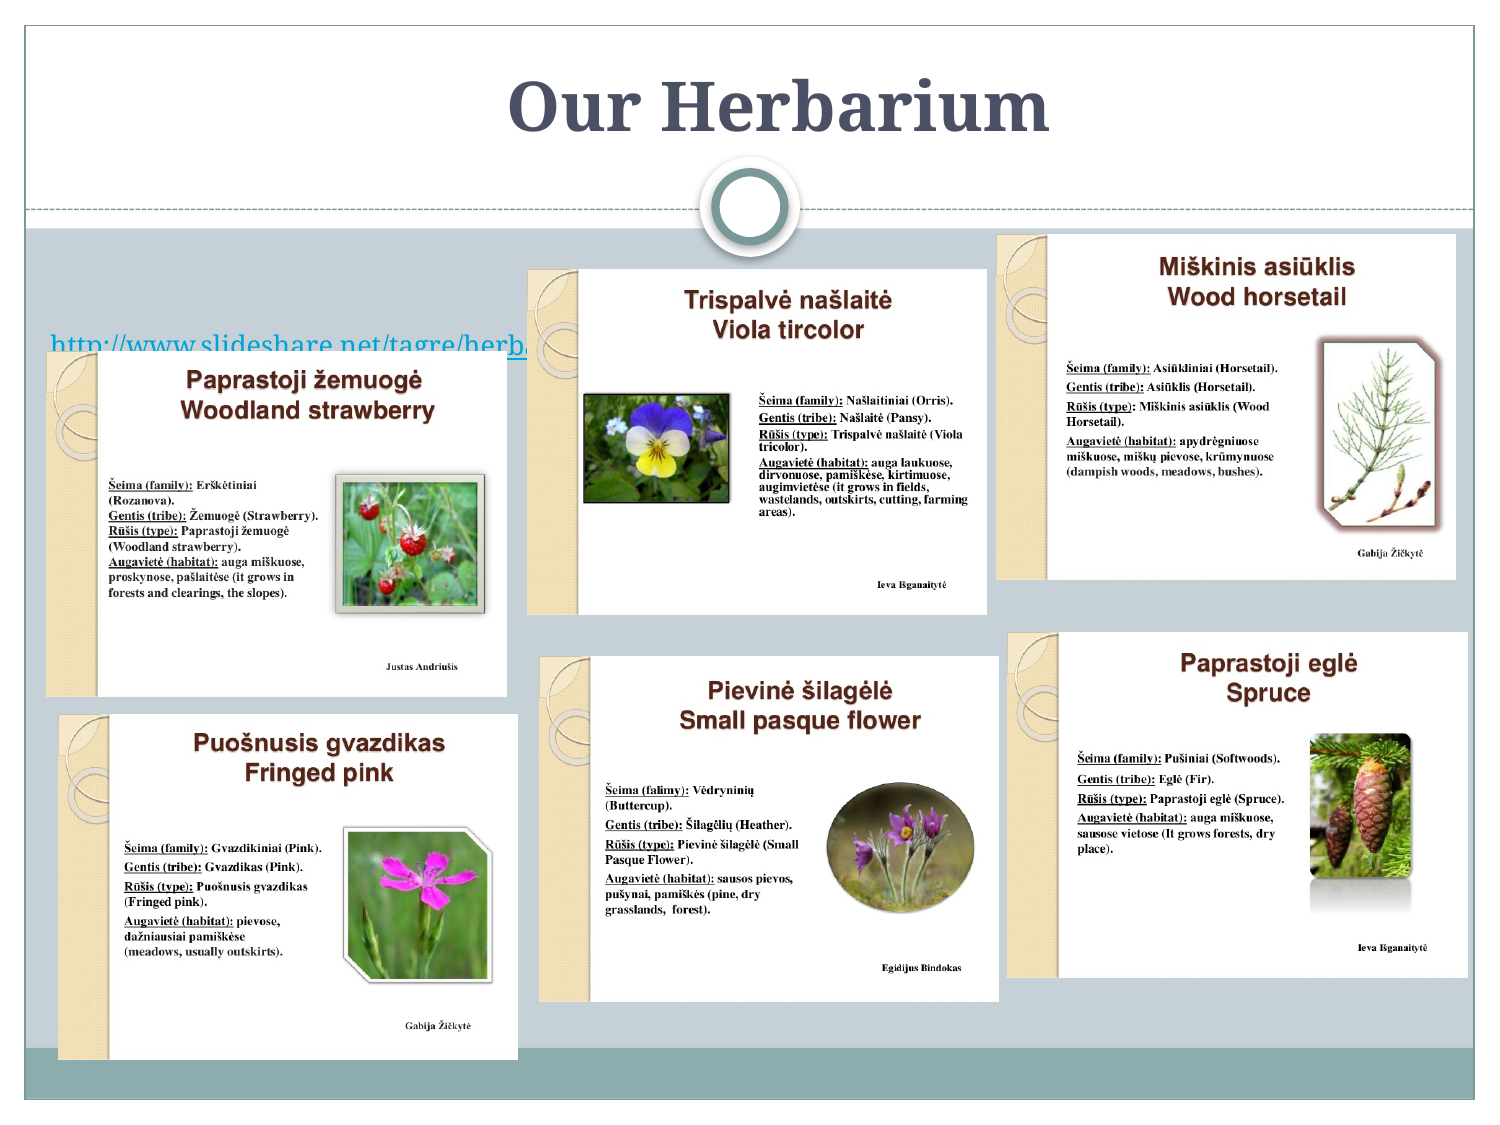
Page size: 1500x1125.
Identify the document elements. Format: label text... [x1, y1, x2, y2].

title Our Herbarium [164, 35, 1394, 153]
picture [58, 714, 519, 1060]
picture [527, 269, 987, 615]
picture [995, 234, 1456, 580]
picture [1007, 632, 1468, 978]
picture [46, 351, 507, 697]
list http://www.slideshare.net/tagre/herbariumai [35, 246, 572, 375]
picture [538, 655, 999, 1002]
